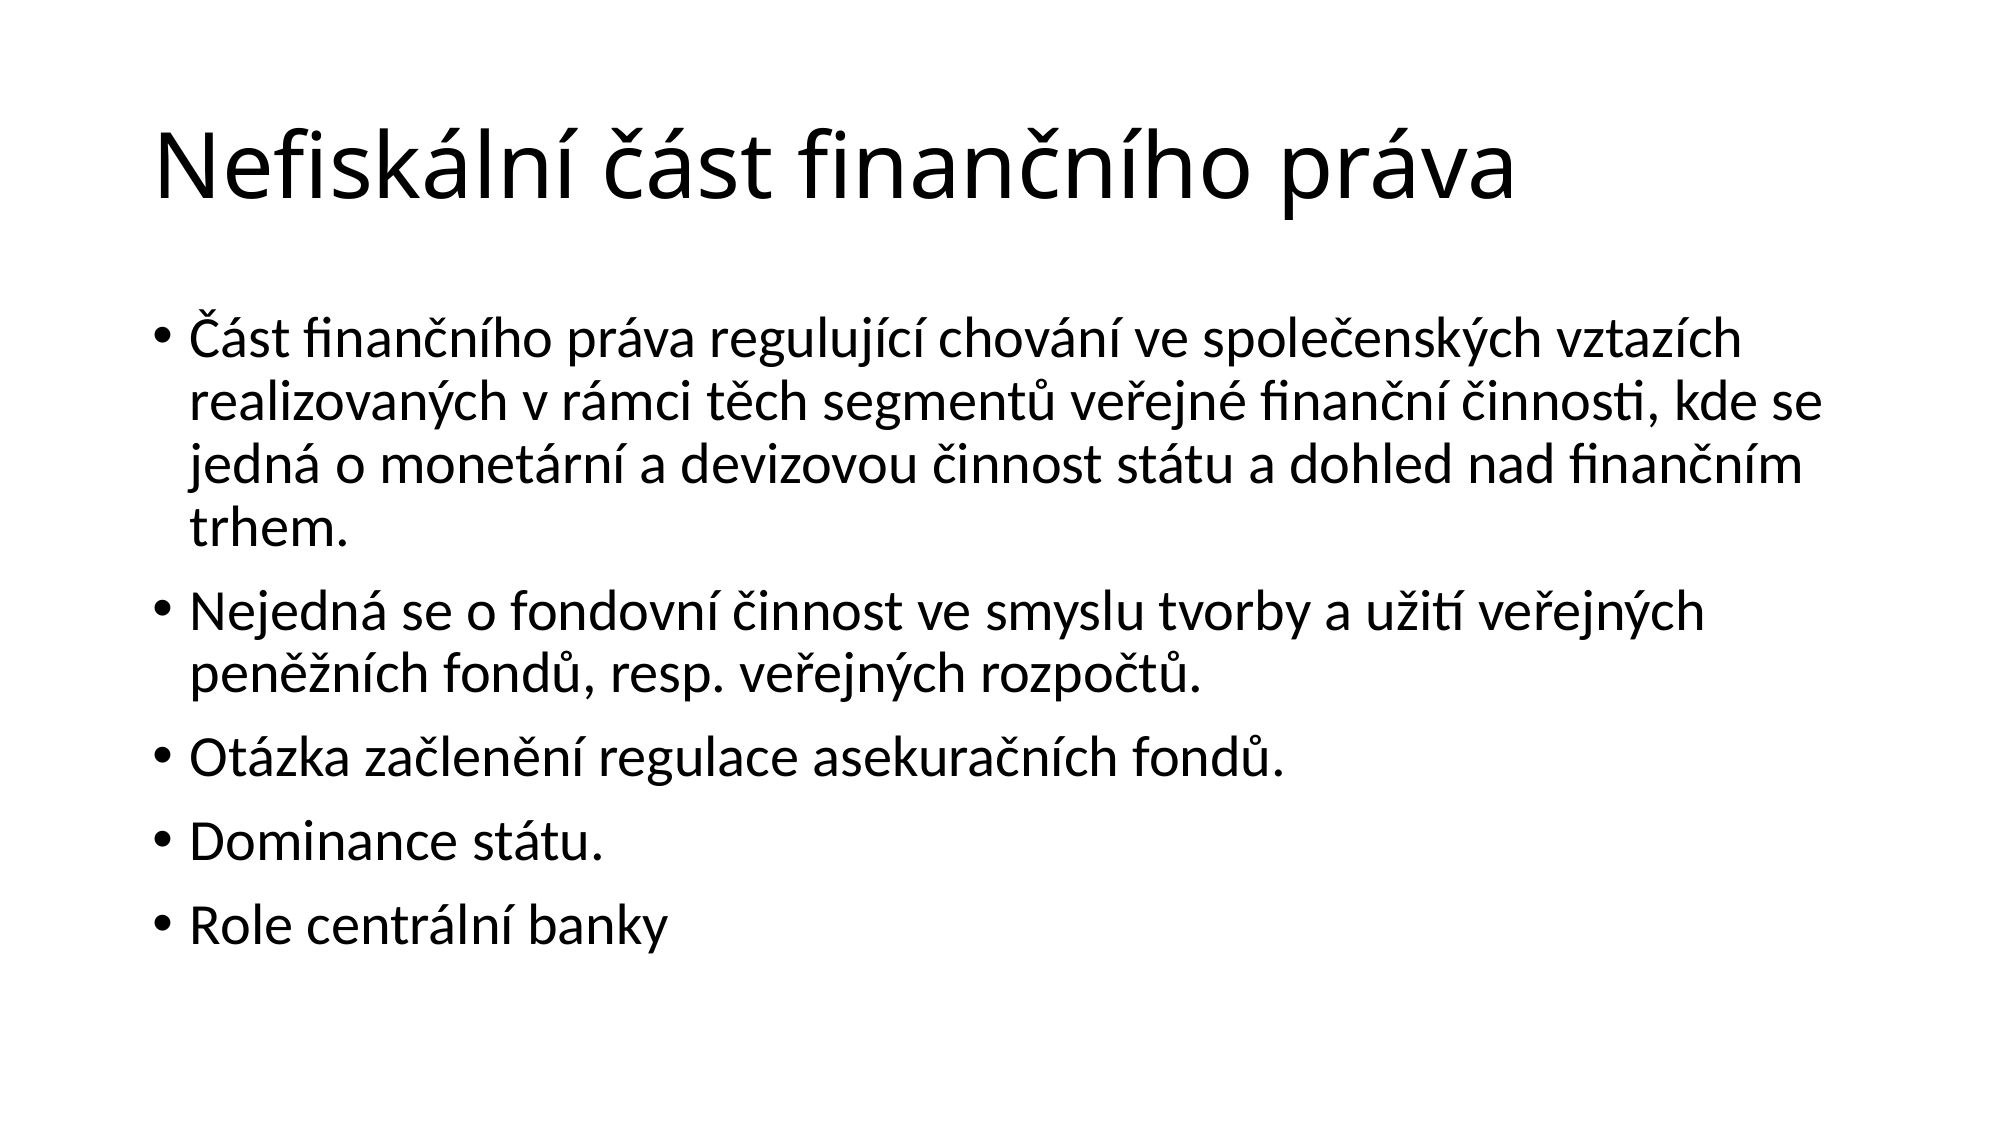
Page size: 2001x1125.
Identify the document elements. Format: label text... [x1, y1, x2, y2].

title Nefiskální část finančního práva [137, 59, 1863, 278]
list Část finančního práva regulující chování ve společenských vztazích realizovaných v rámci těch segmentů veřejné finanční činnosti, kde se jedná o monetární a devizovou činnost státu a dohled nad finančním trhem. Nejedná se o fondovní činnost ve smyslu tvorby a užití veřejných peněžních fondů, resp. veřejných rozpočtů. Otázka začlenění regulace asekuračních fondů. Dominance státu. Role centrální banky [137, 299, 1863, 1014]
